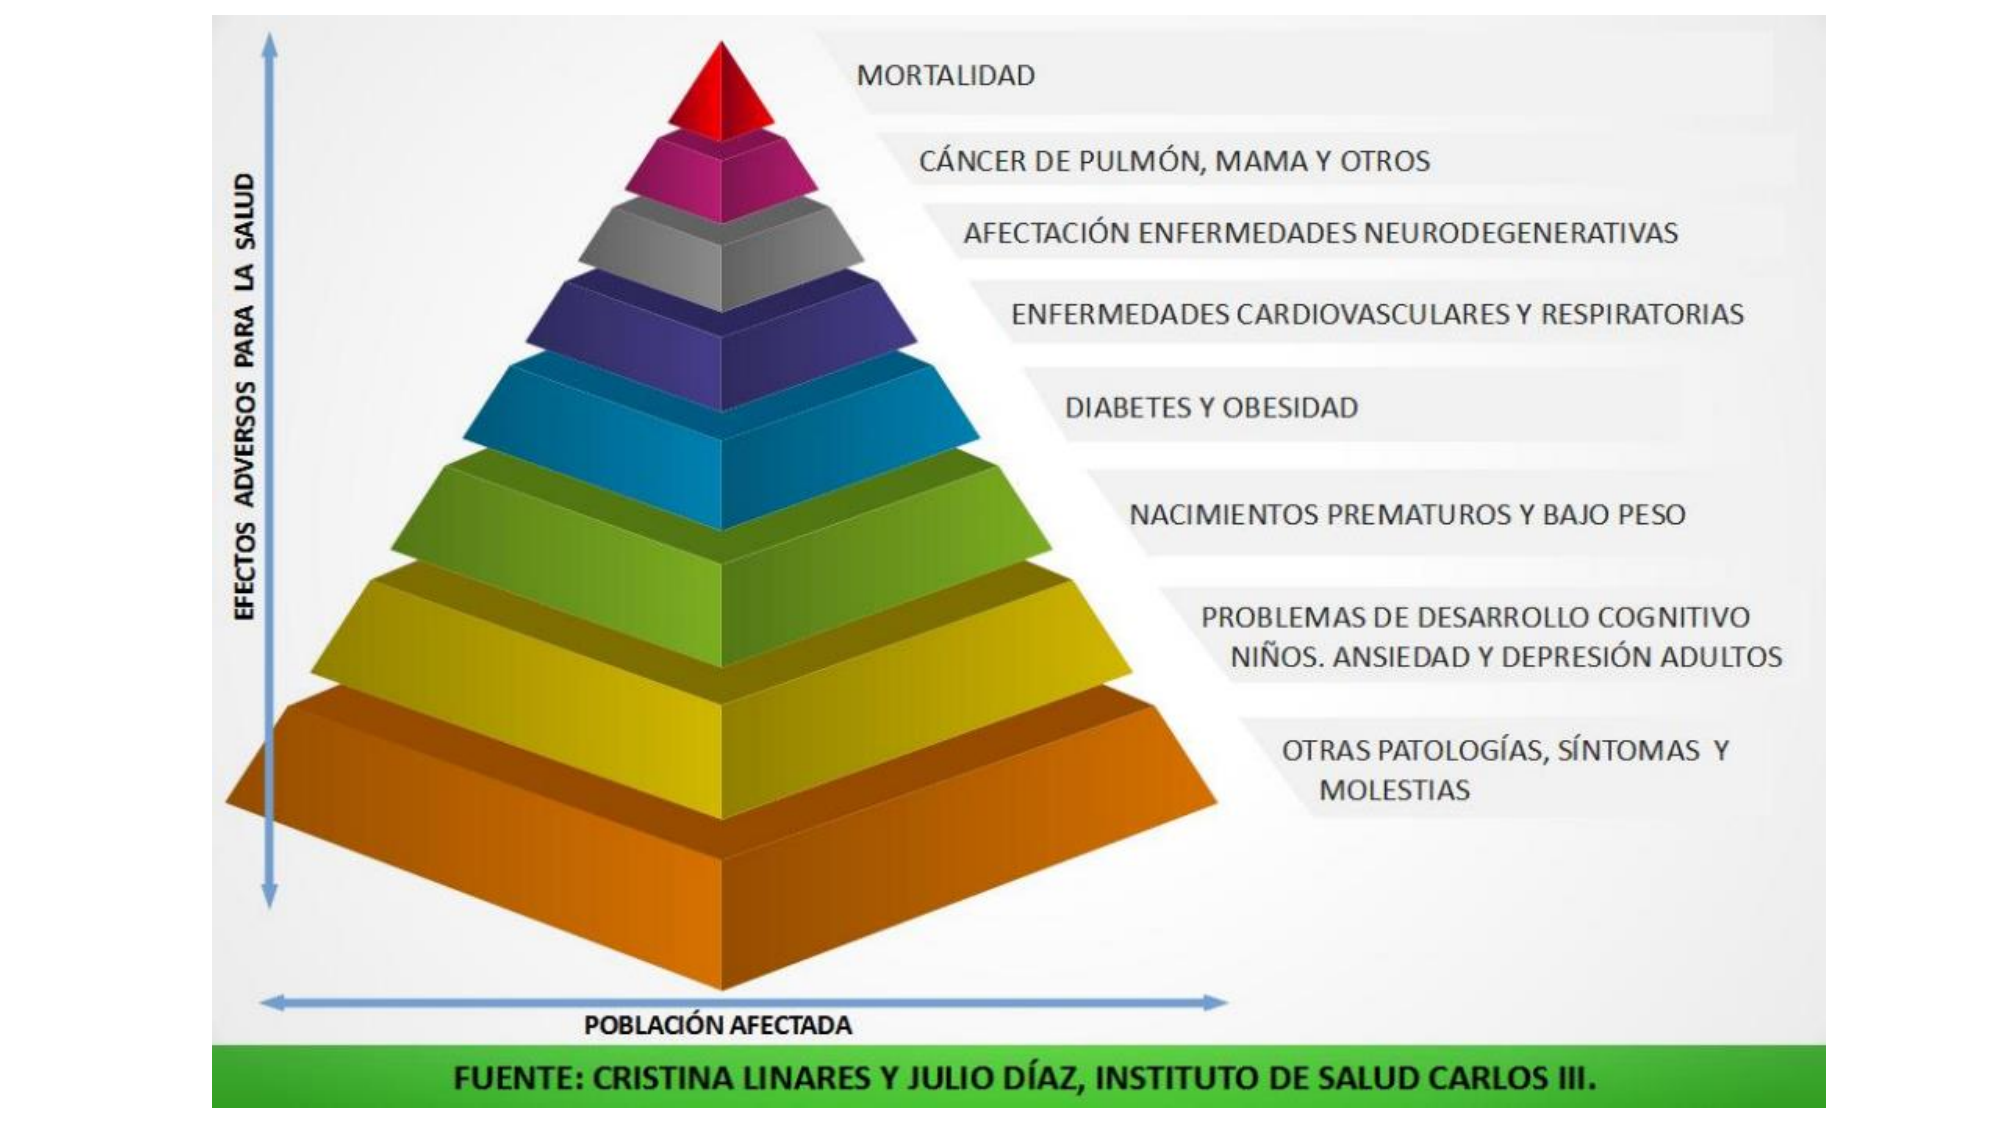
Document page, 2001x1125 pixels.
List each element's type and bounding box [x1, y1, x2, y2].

picture [212, 15, 1826, 1108]
